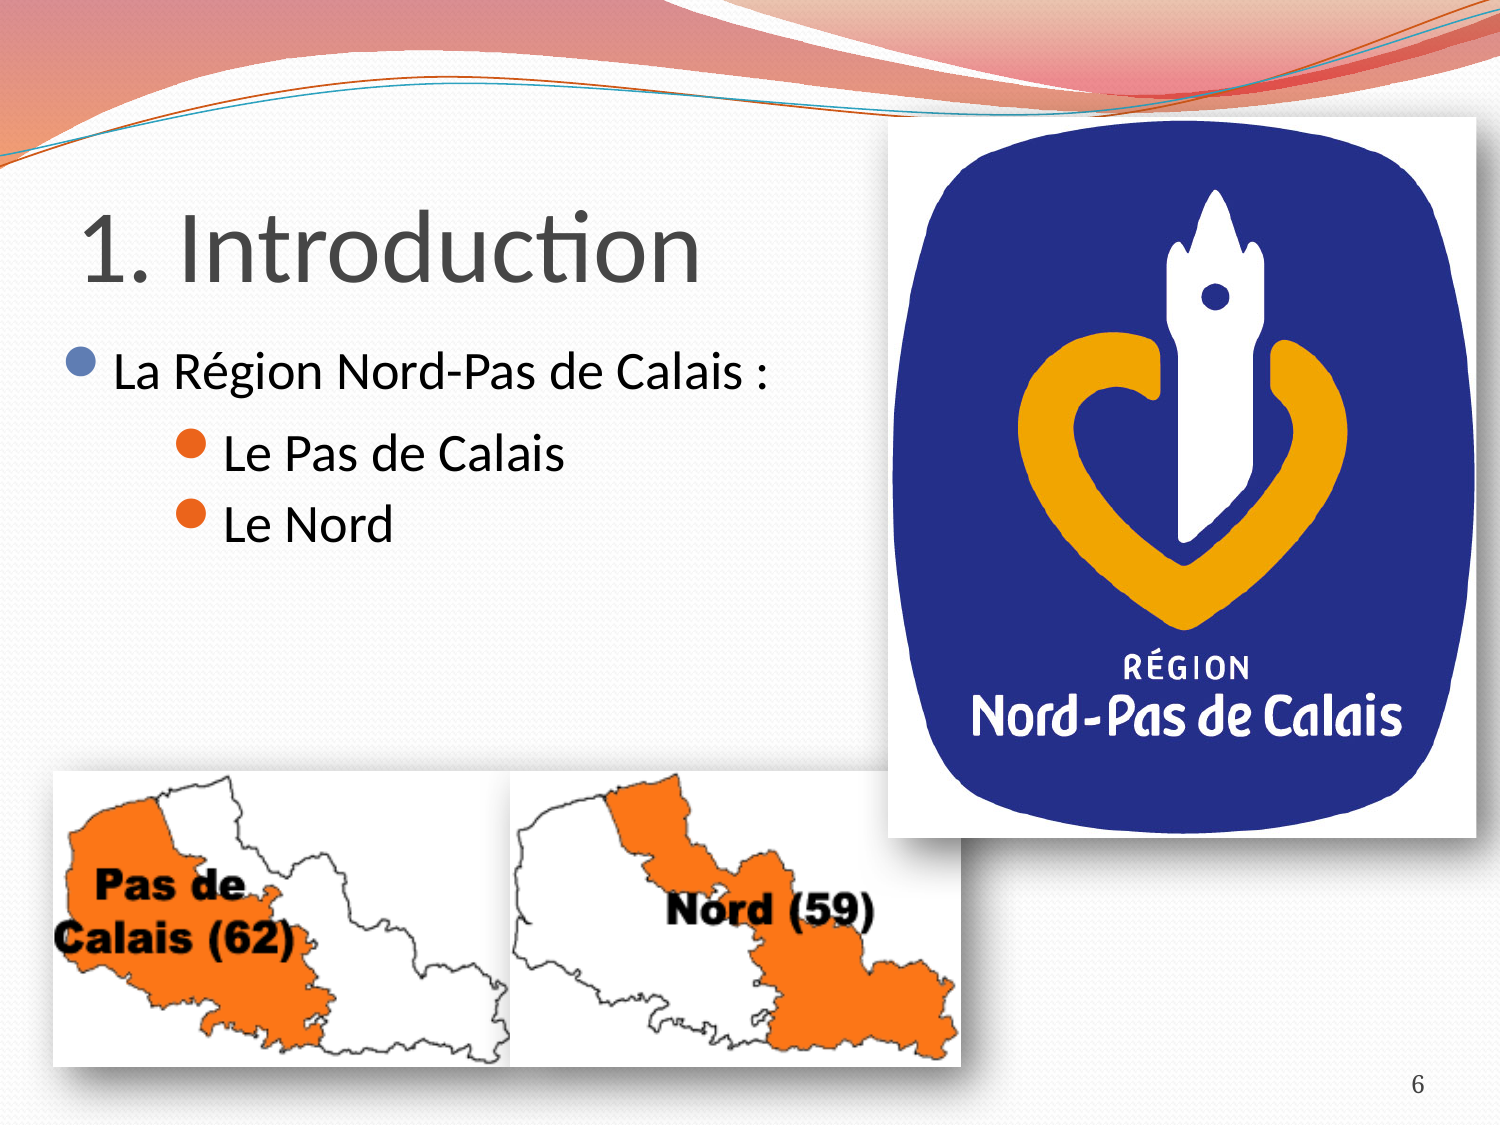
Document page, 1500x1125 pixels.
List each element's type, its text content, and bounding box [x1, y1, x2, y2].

slide_number 6 [1299, 1042, 1425, 1103]
picture [887, 116, 1477, 838]
text_box Le Nord [157, 504, 871, 575]
title 1. Introduction [75, 115, 888, 303]
text_box Le Pas de Calais [157, 410, 871, 504]
list La Région Nord-Pas de Calais : [46, 328, 871, 422]
slide_number 24 [881, 770, 962, 849]
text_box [52, 770, 962, 1067]
